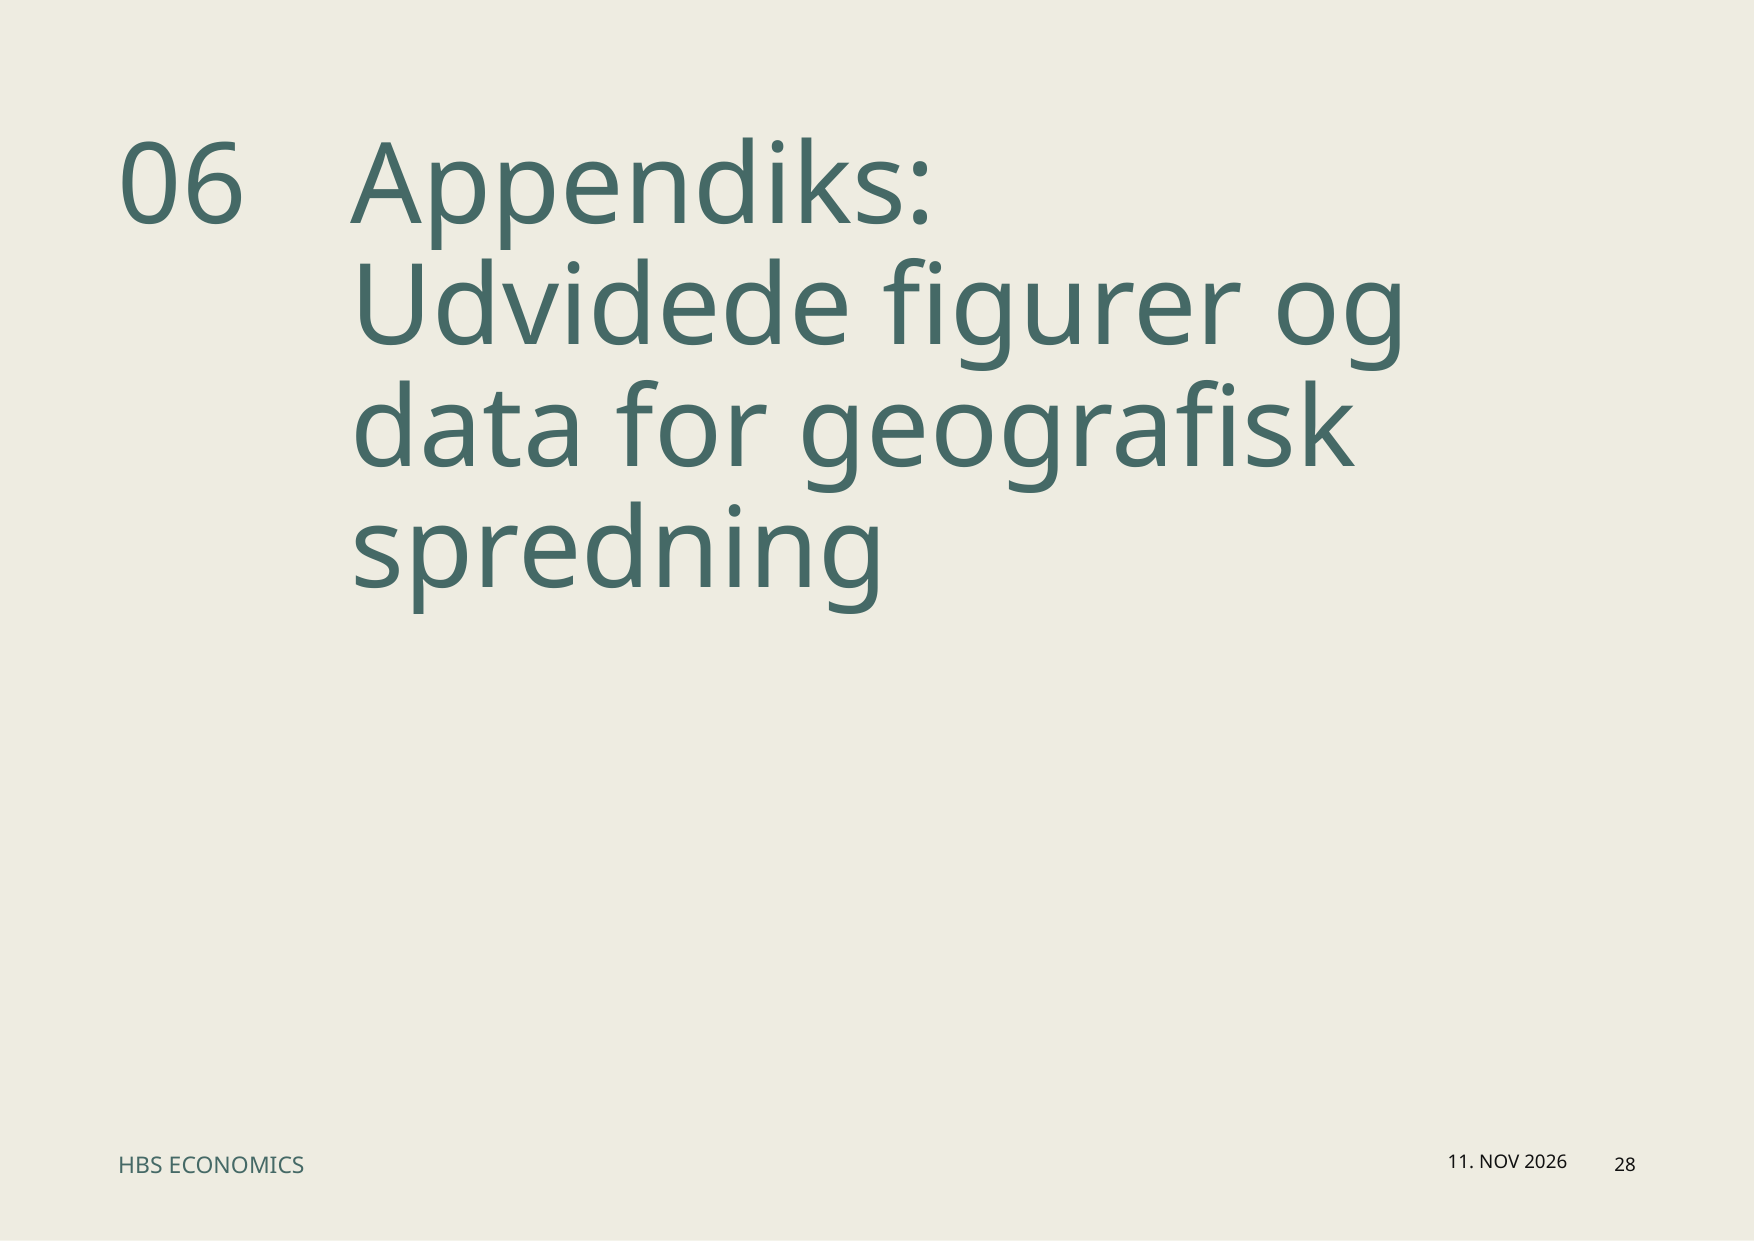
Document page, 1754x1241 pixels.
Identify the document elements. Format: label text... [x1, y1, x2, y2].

slide_number 28 [1603, 1145, 1636, 1179]
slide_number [1221, 1143, 1568, 1176]
list 06 [117, 126, 280, 302]
list Appendiks: Udvidede figurer og data for geografisk spredning [350, 126, 1460, 552]
